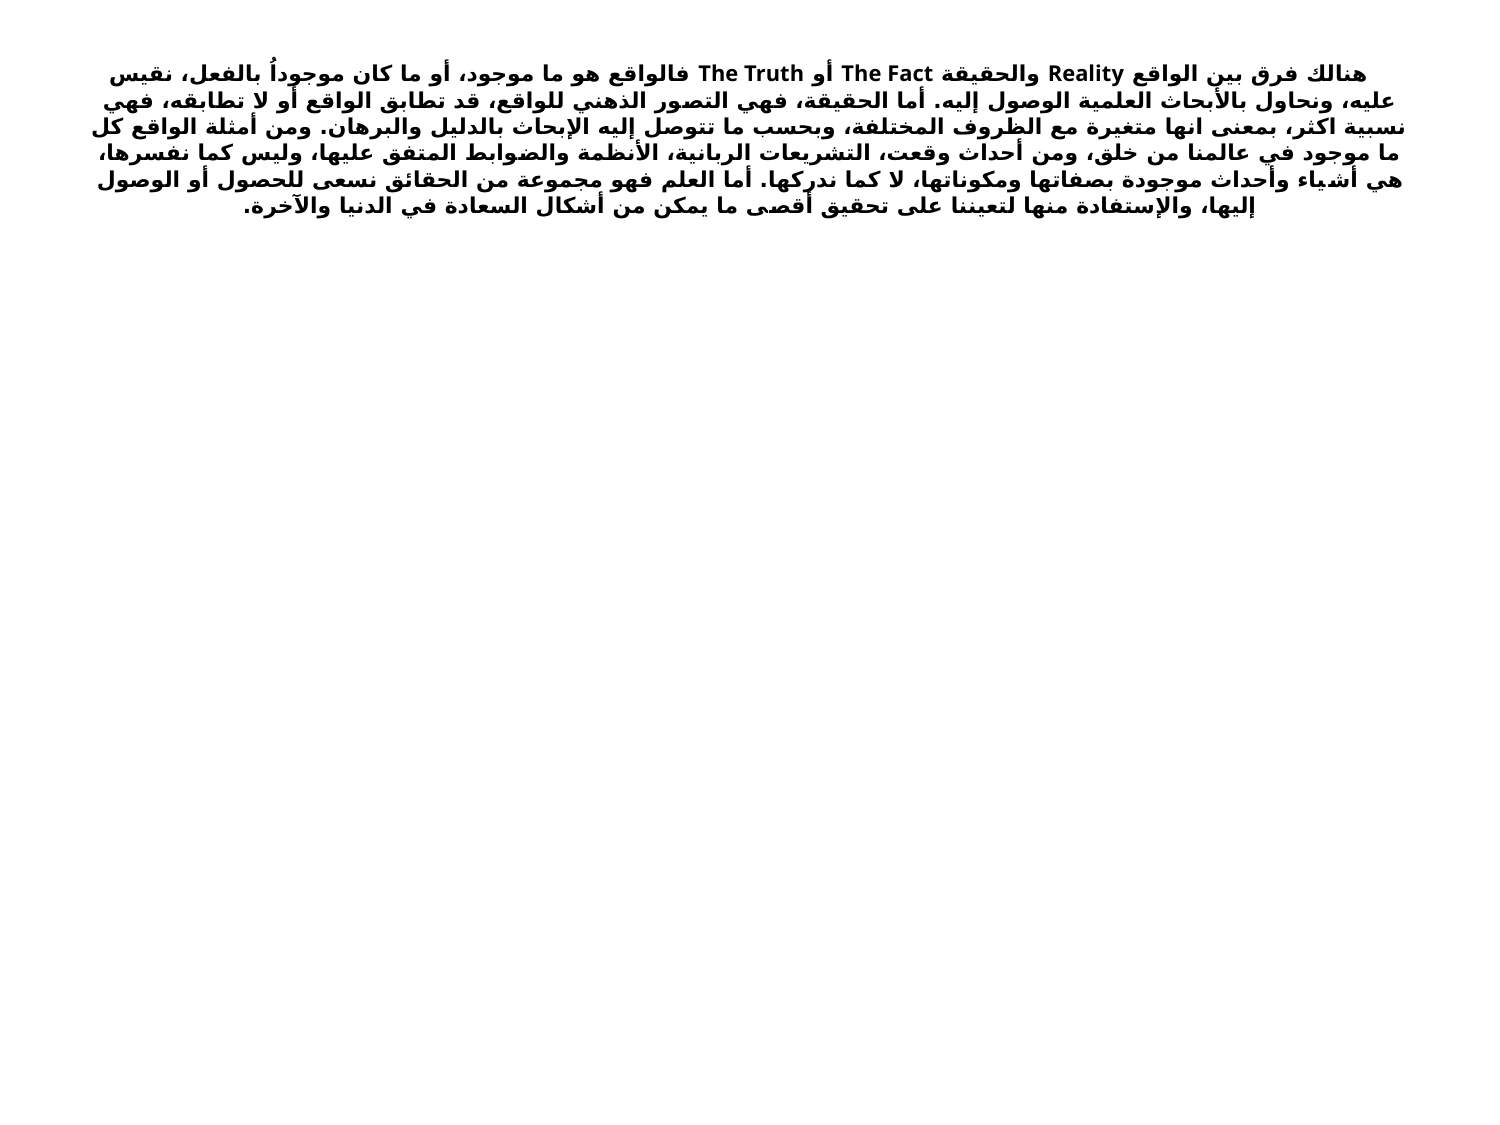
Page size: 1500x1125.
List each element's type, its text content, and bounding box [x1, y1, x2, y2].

title هنالك فرق بين الواقع Reality والحقيقة The Fact أو The Truth فالواقع هو ما موجود، أو ما كان موجوداُ بالفعل، نقيس عليه، ونحاول بالأبحاث العلمية الوصول إليه. أما الحقيقة، فهي التصور الذهني للواقع، قد تطابق الواقع أو لا تطابقه، فهي نسبية اكثر، بمعنى انها متغيرة مع الظروف المختلفة، وبحسب ما تتوصل إليه الإبحاث بالدليل والبرهان. ومن أمثلة الواقع كل ما موجود في عالمنا من خلق، ومن أحداث وقعت، التشريعات الربانية، الأنظمة والضوابط المتفق عليها، وليس كما نفسرها، هي أشياء وأحداث موجودة بصفاتها ومكوناتها، لا كما ندركها. أما العلم فهو مجموعة من الحقائق نسعى للحصول أو الوصول إليها، والإستفادة منها لتعيننا على تحقيق أقصى ما يمكن من أشكال السعادة في الدنيا والآخرة. [75, 45, 1425, 233]
